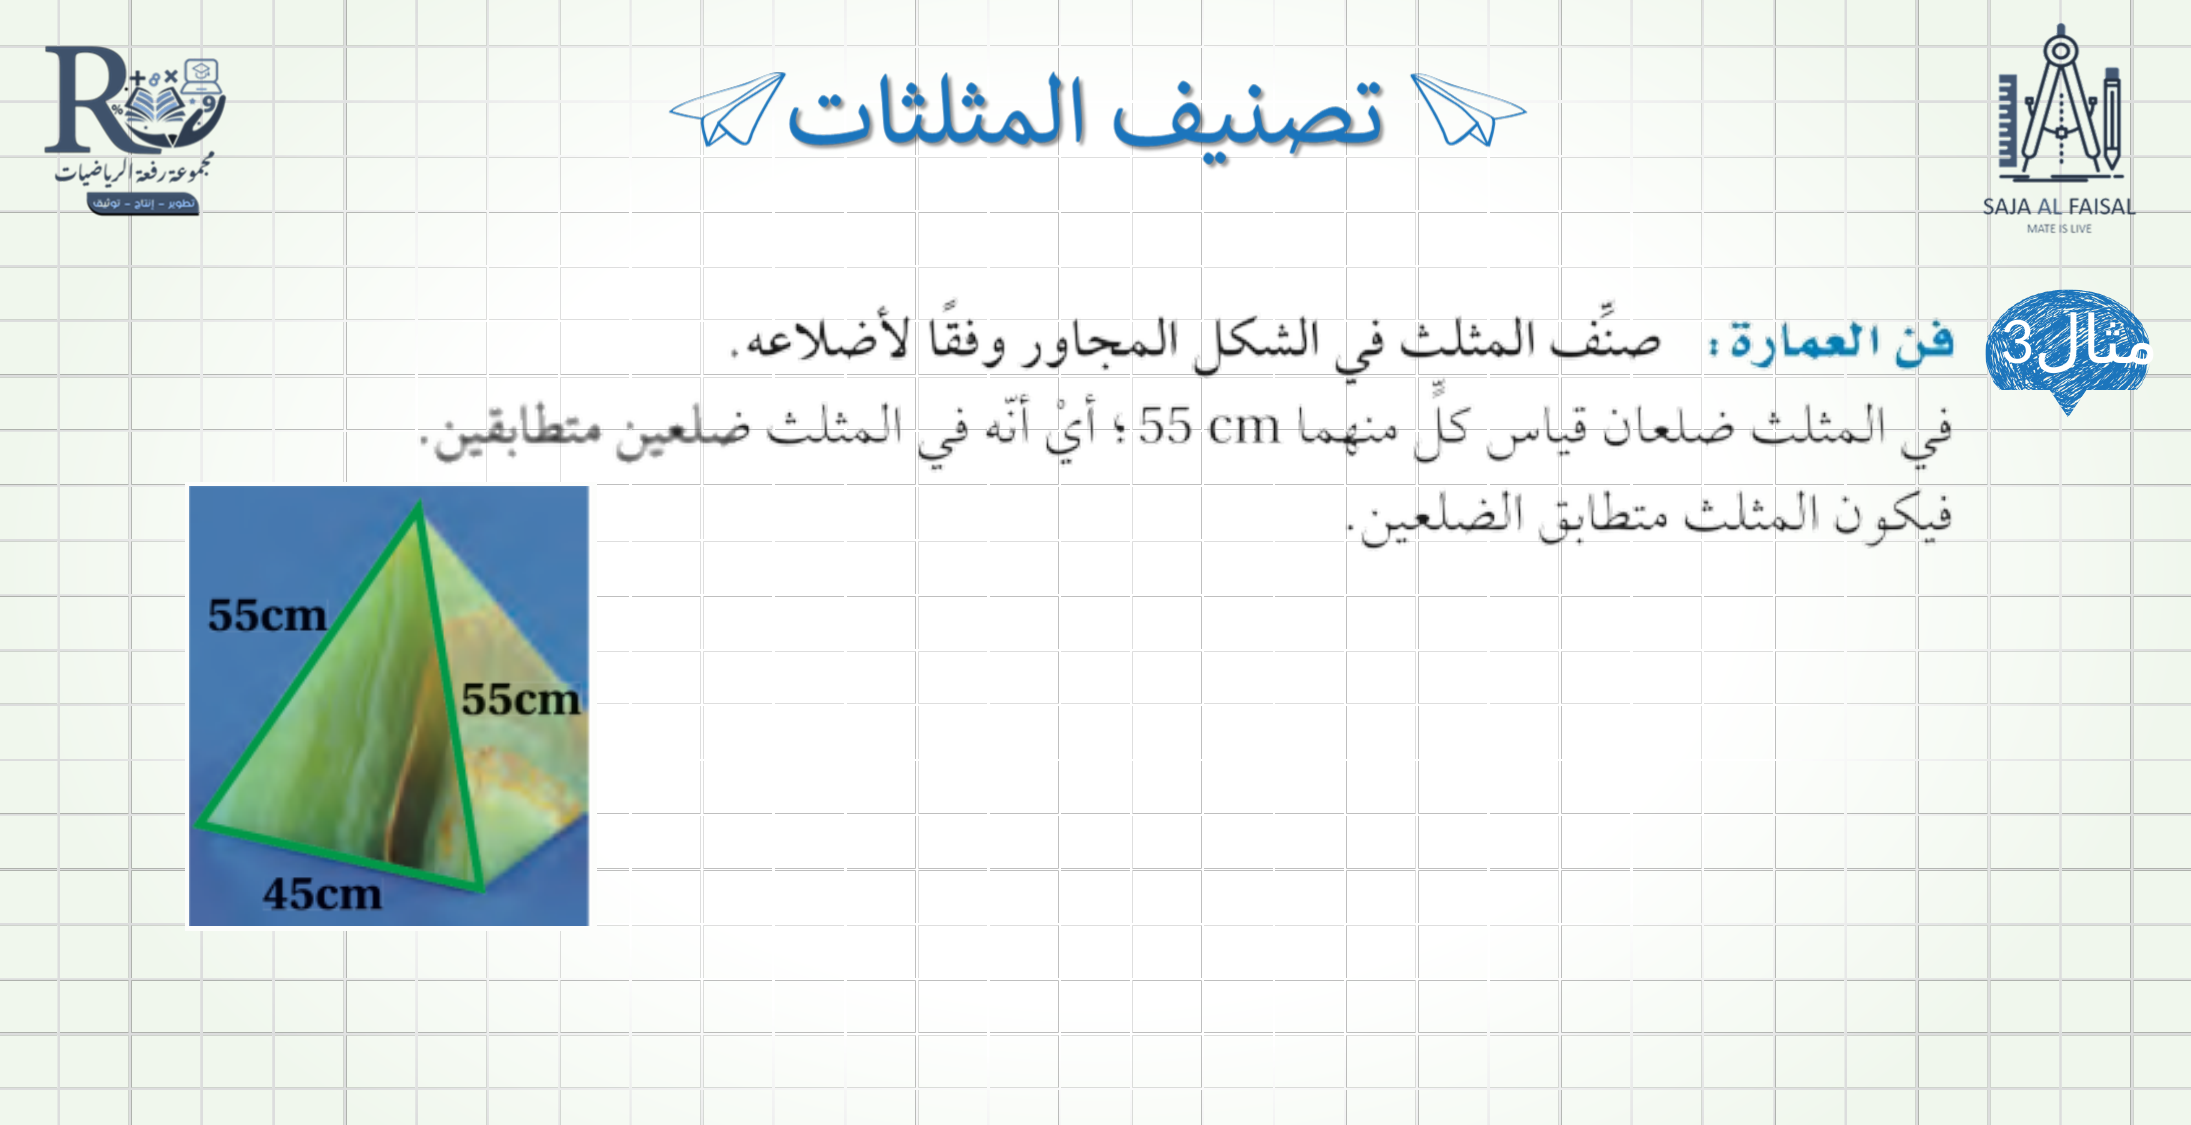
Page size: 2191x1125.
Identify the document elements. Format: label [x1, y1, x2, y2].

picture [0, 0, 2191, 1125]
text_box [1985, 289, 2191, 418]
